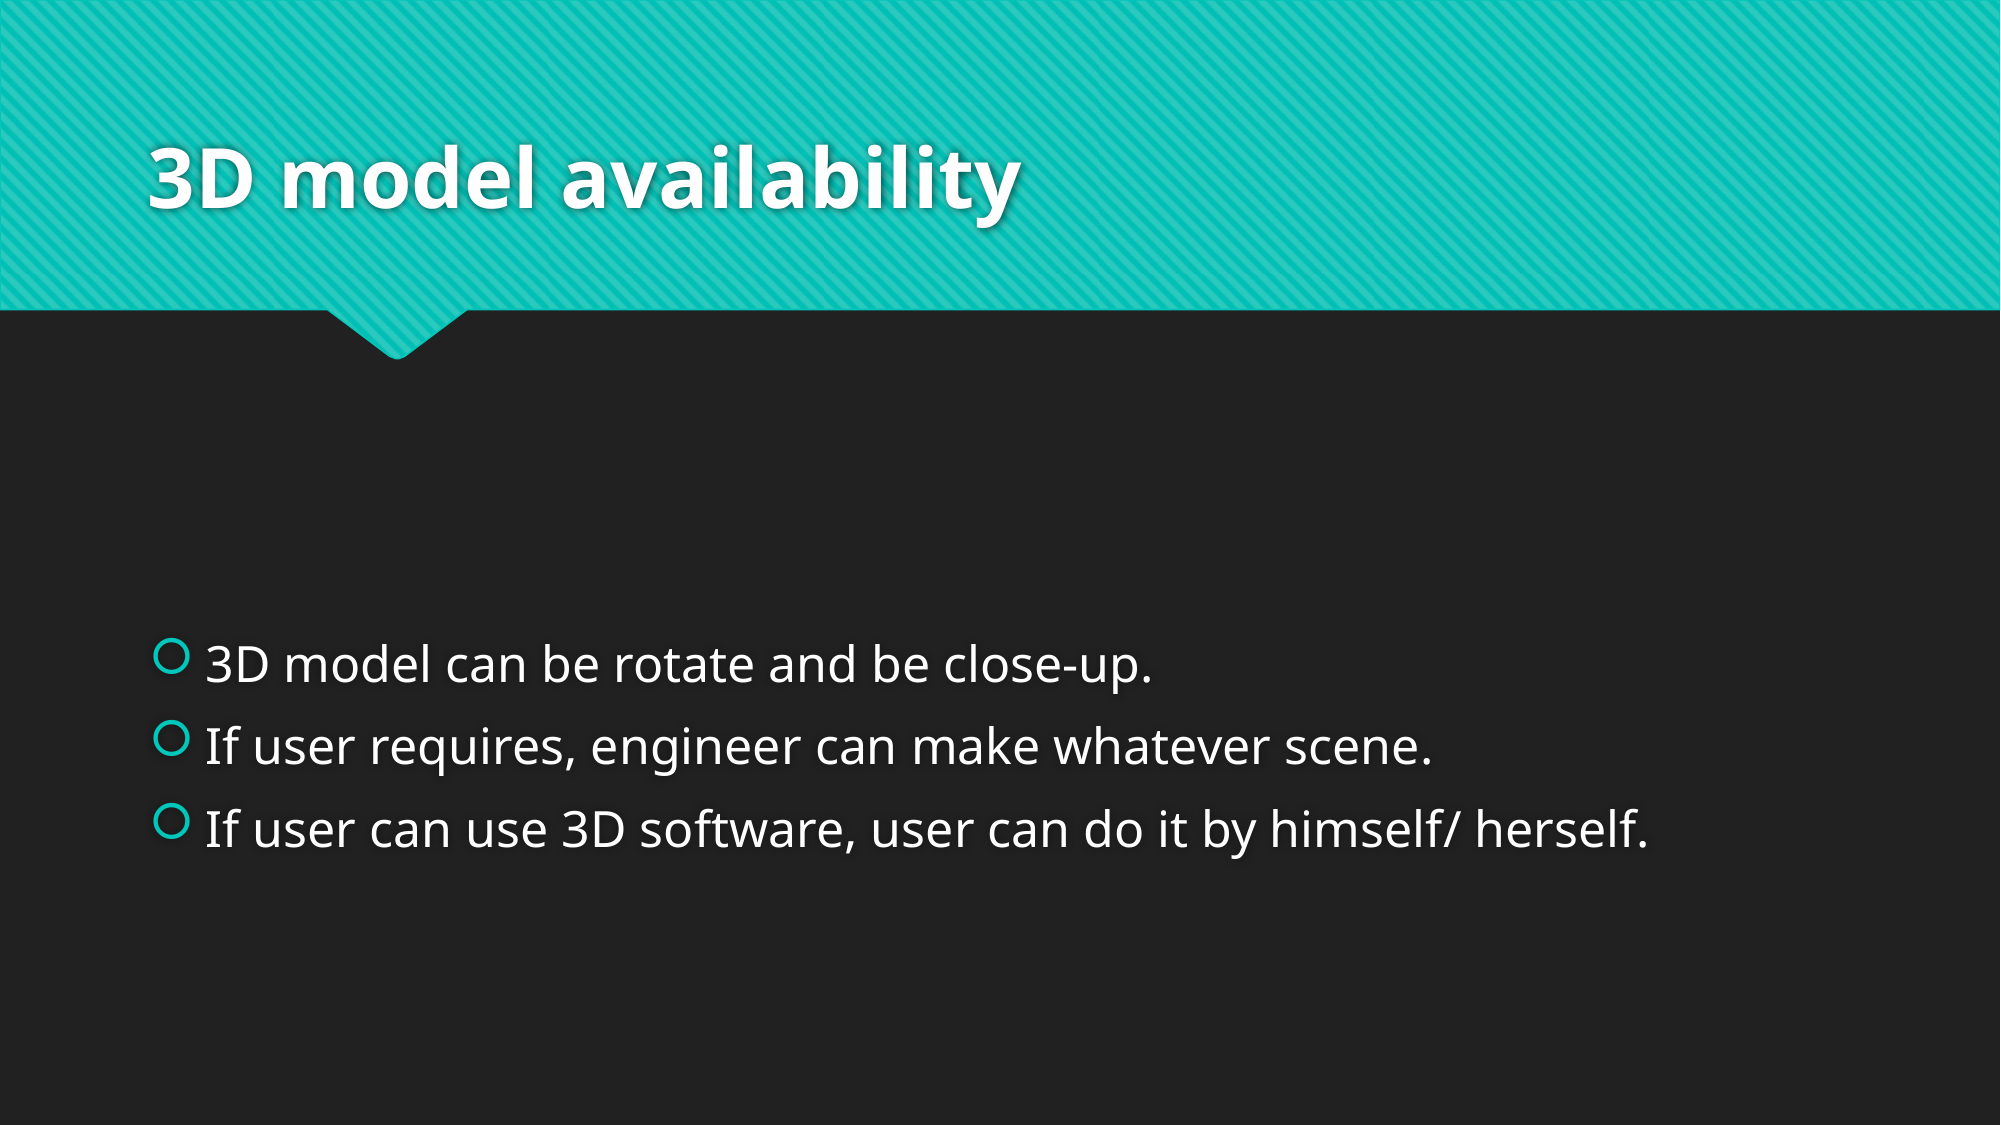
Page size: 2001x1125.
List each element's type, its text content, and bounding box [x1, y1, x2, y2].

list 3D model can be rotate and be close-up. If user requires, engineer can make whatever scene. If user can use 3D software, user can do it by himself/ herself. [134, 364, 1868, 1125]
title 3D model availability [132, 73, 1868, 233]
